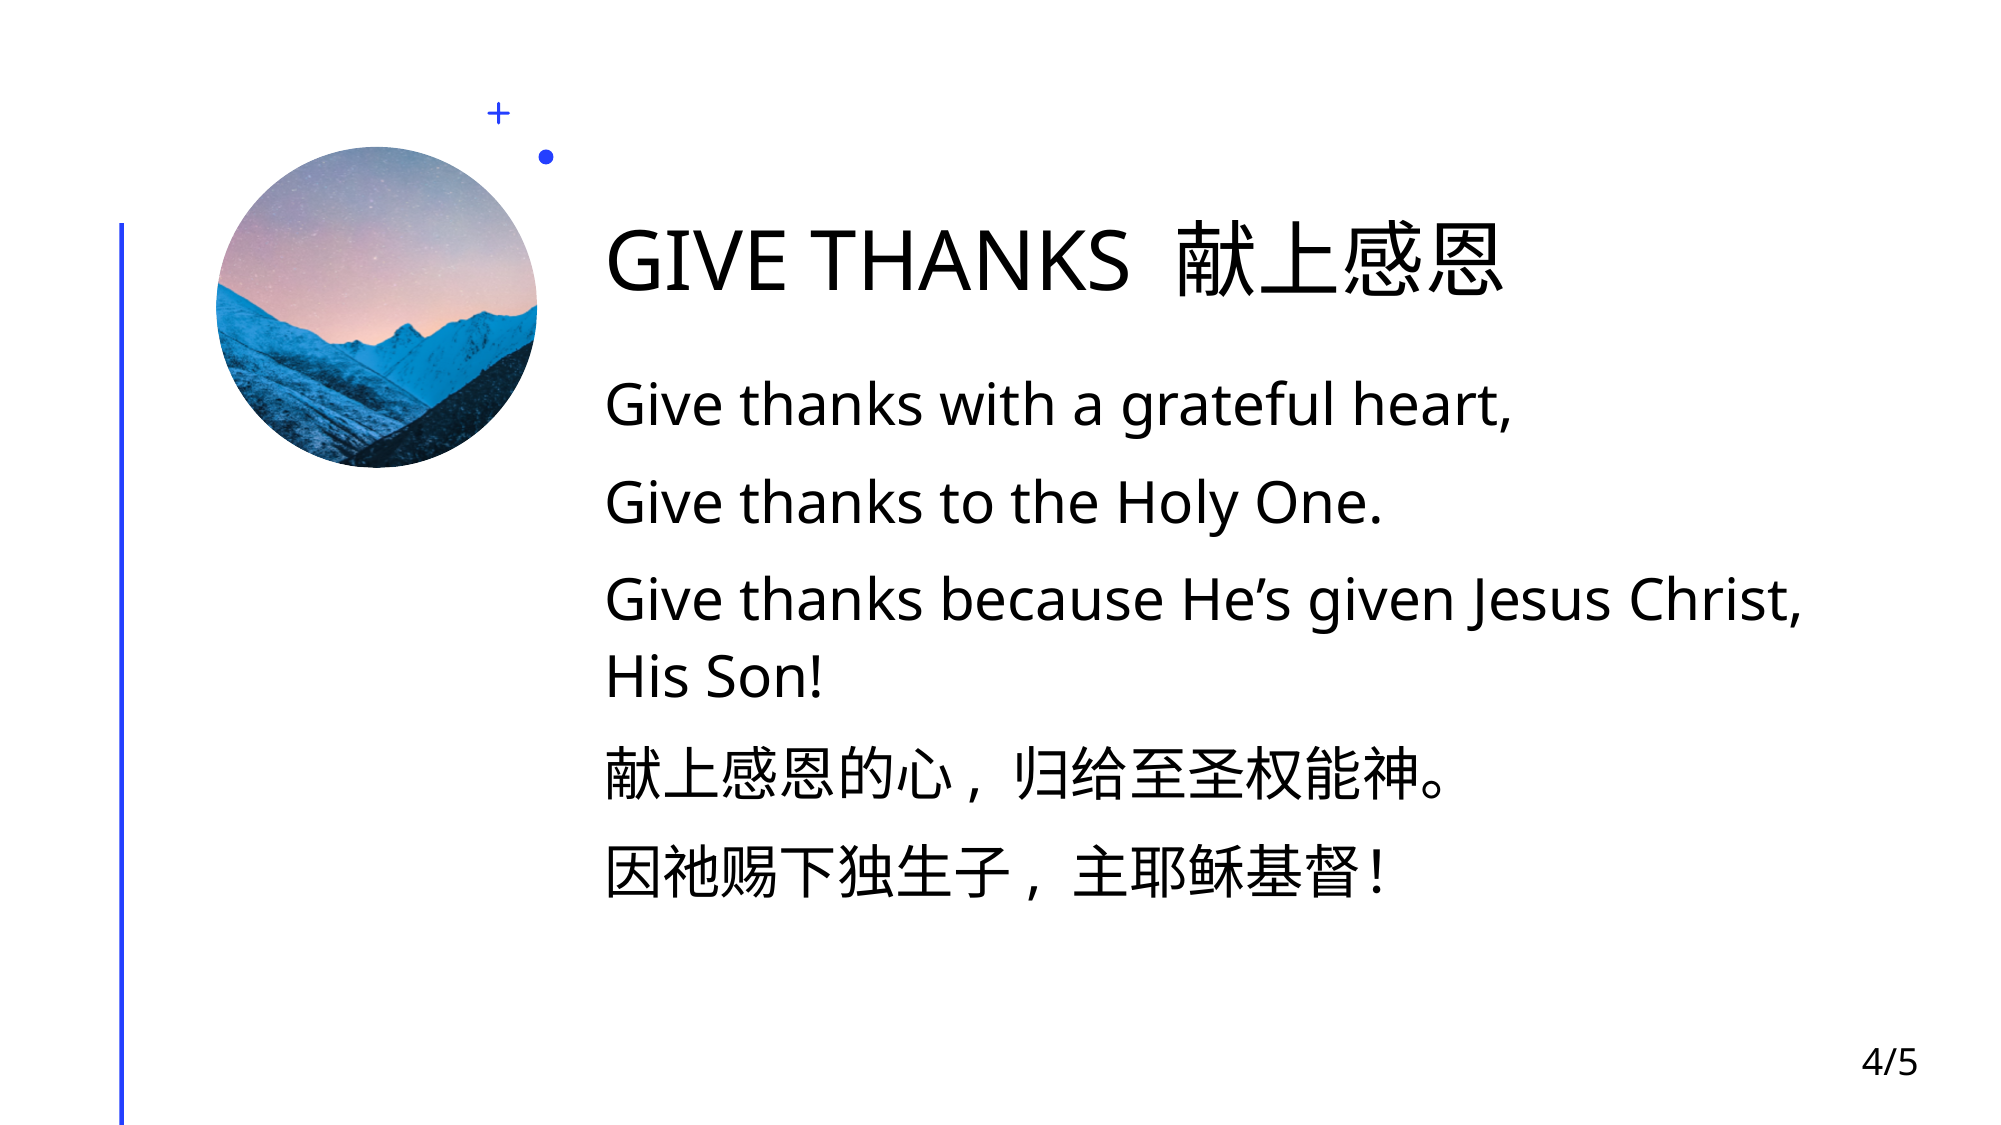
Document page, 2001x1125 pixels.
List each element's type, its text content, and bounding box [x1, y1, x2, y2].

text_box 4/5 [1814, 1030, 1934, 1091]
title Give Thanks 献上感恩 [604, 167, 1720, 308]
list Give thanks with a grateful heart, Give thanks to the Holy One. Give thanks because He’s given Jesus Christ, His Son! 献上感恩的心, 归给至圣权能神。 因祂赐下独生子, 主耶稣基督！ [604, 360, 1905, 1020]
picture [216, 146, 538, 468]
